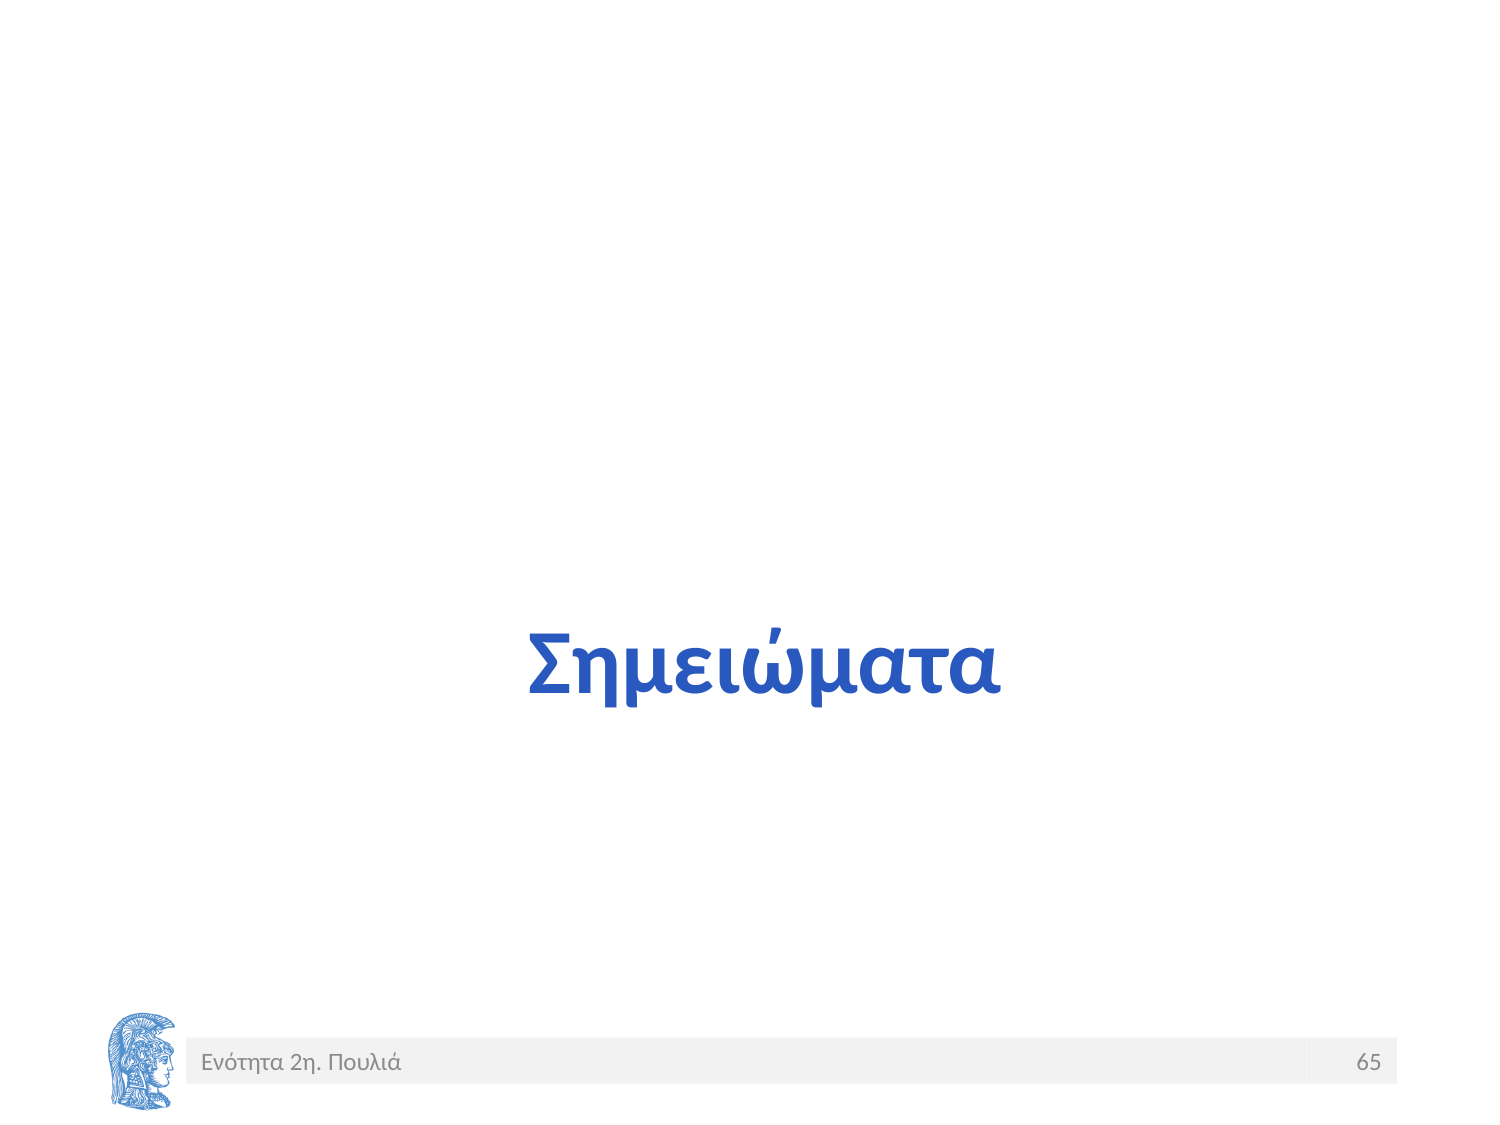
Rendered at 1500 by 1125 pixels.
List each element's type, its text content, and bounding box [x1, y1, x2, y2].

footer Ενότητα 2η. Πουλιά [186, 1037, 1306, 1084]
slide_number 65 [1306, 1037, 1397, 1084]
picture [103, 1011, 186, 1114]
title Σημειώματα [118, 555, 1413, 773]
